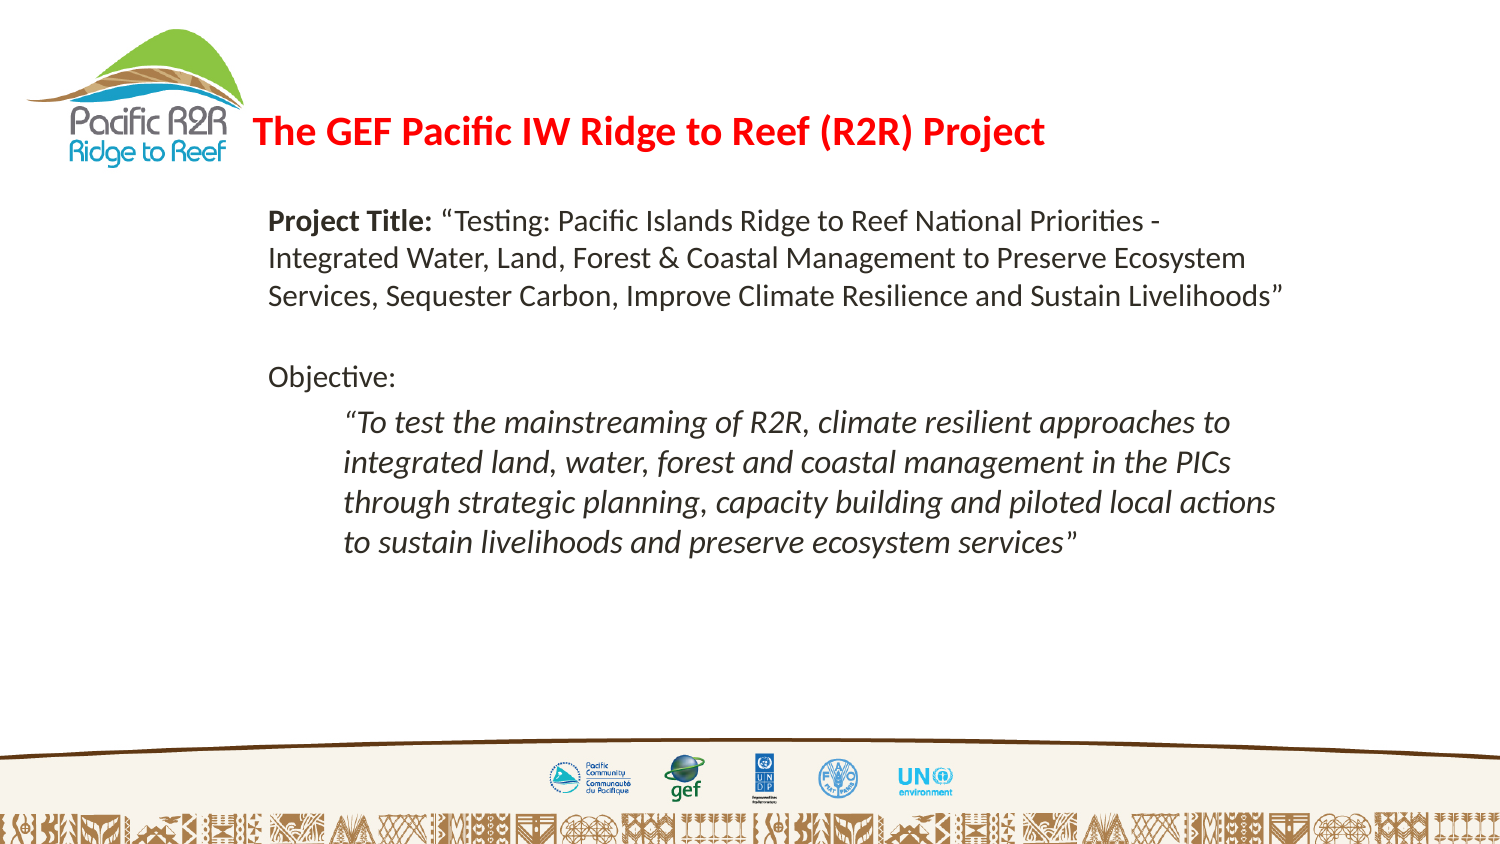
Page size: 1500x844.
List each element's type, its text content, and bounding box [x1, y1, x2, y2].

text_box The GEF Pacific IW Ridge to Reef (R2R) Project [244, 99, 1307, 158]
text_box Project Title: “Testing: Pacific Islands Ridge to Reef National Priorities - Integrated Water, Land, Forest & Coastal Management to Preserve Ecosystem Services, Sequester Carbon, Improve Climate Resilience and Sustain Livelihoods” Objective: “To test the mainstreaming of R2R, climate resilient approaches to integrated land, water, forest and coastal management in the PICs through strategic planning, capacity building and piloted local actions to sustain livelihoods and preserve ecosystem services” [253, 192, 1308, 732]
picture [0, 0, 1500, 844]
